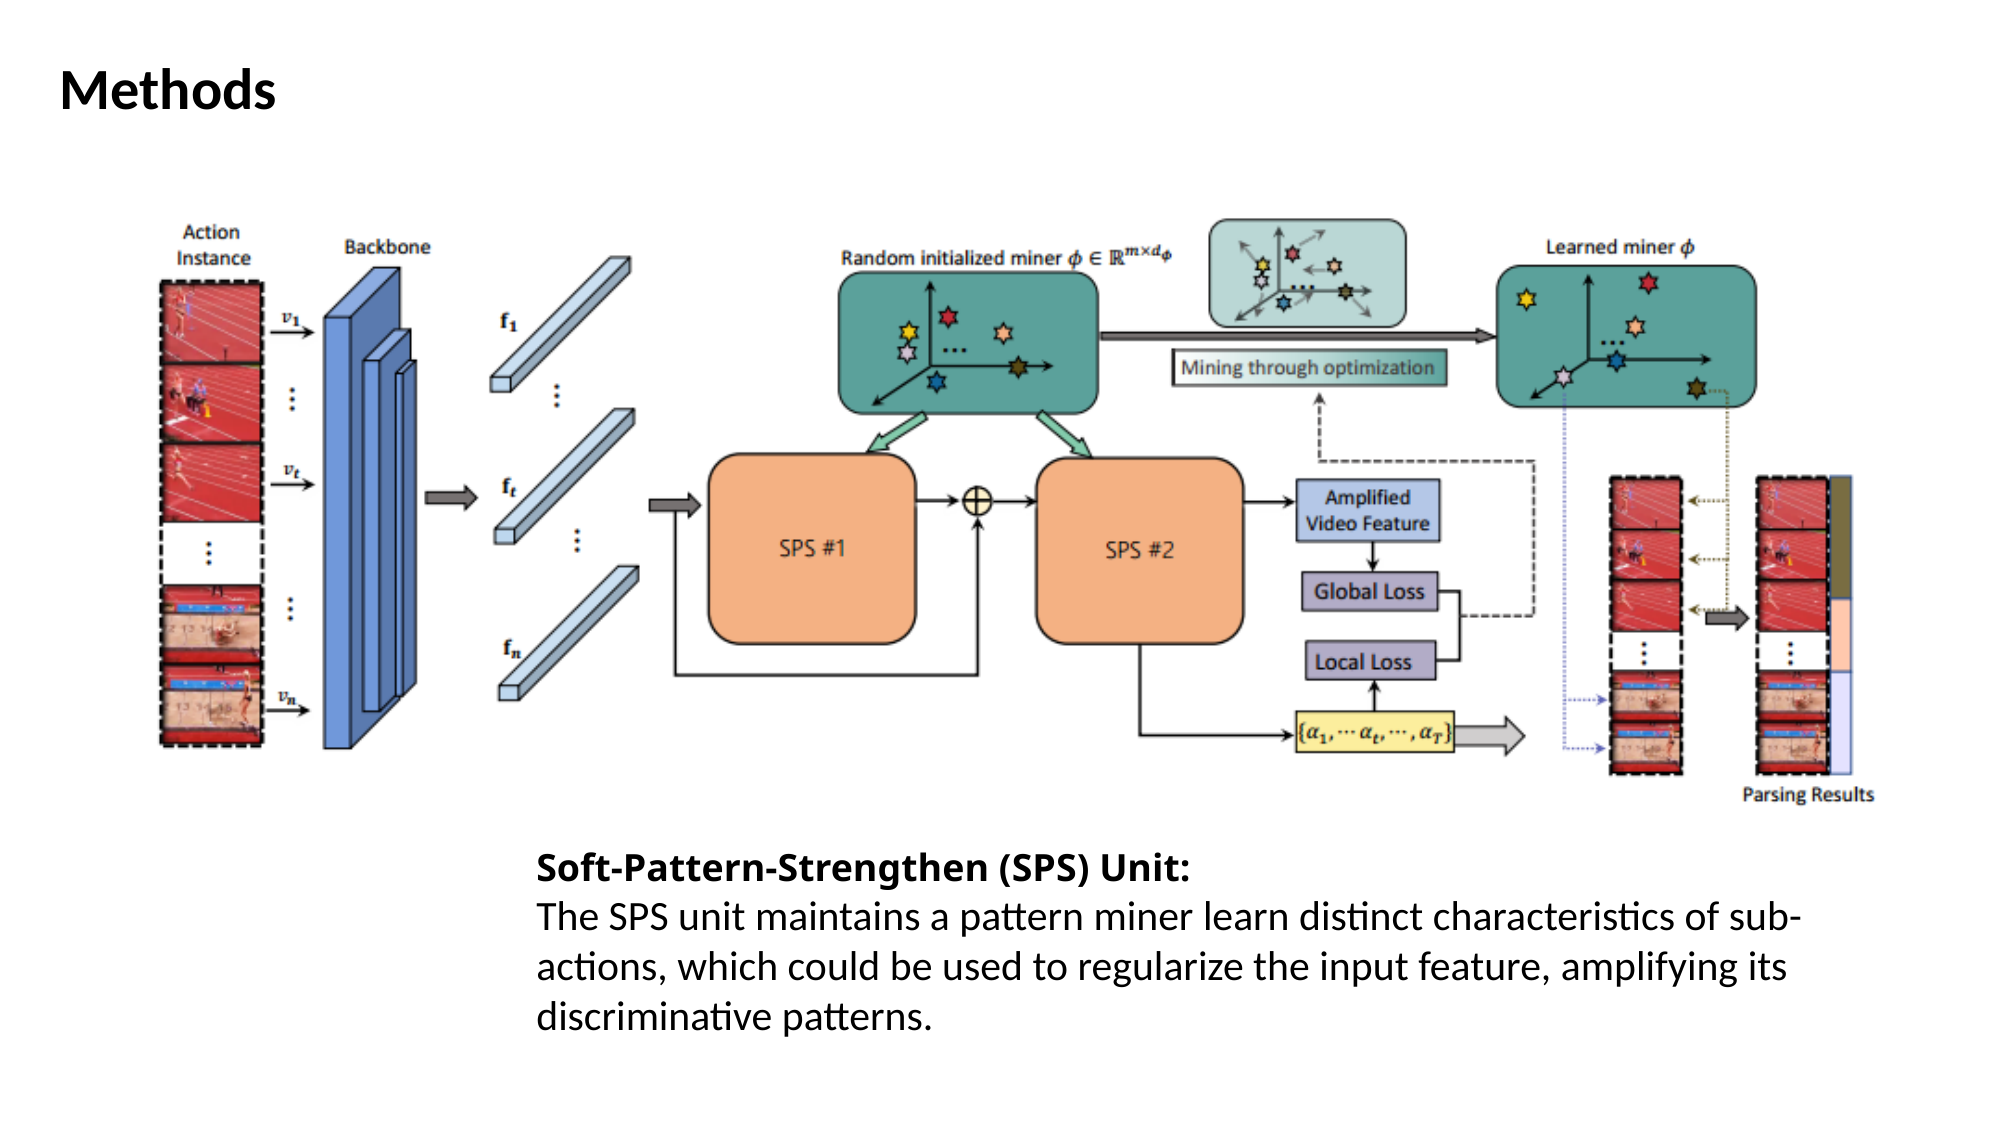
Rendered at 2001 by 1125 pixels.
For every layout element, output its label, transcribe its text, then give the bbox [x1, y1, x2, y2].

picture [82, 178, 1918, 837]
text_box Methods [44, 43, 292, 129]
text_box Soft-Pattern-Strengthen (SPS) Unit: The SPS unit maintains a pattern miner learn distinct characteristics of sub-actions, which could be used to regularize the input feature, amplifying its discriminative patterns. [521, 837, 1917, 1125]
